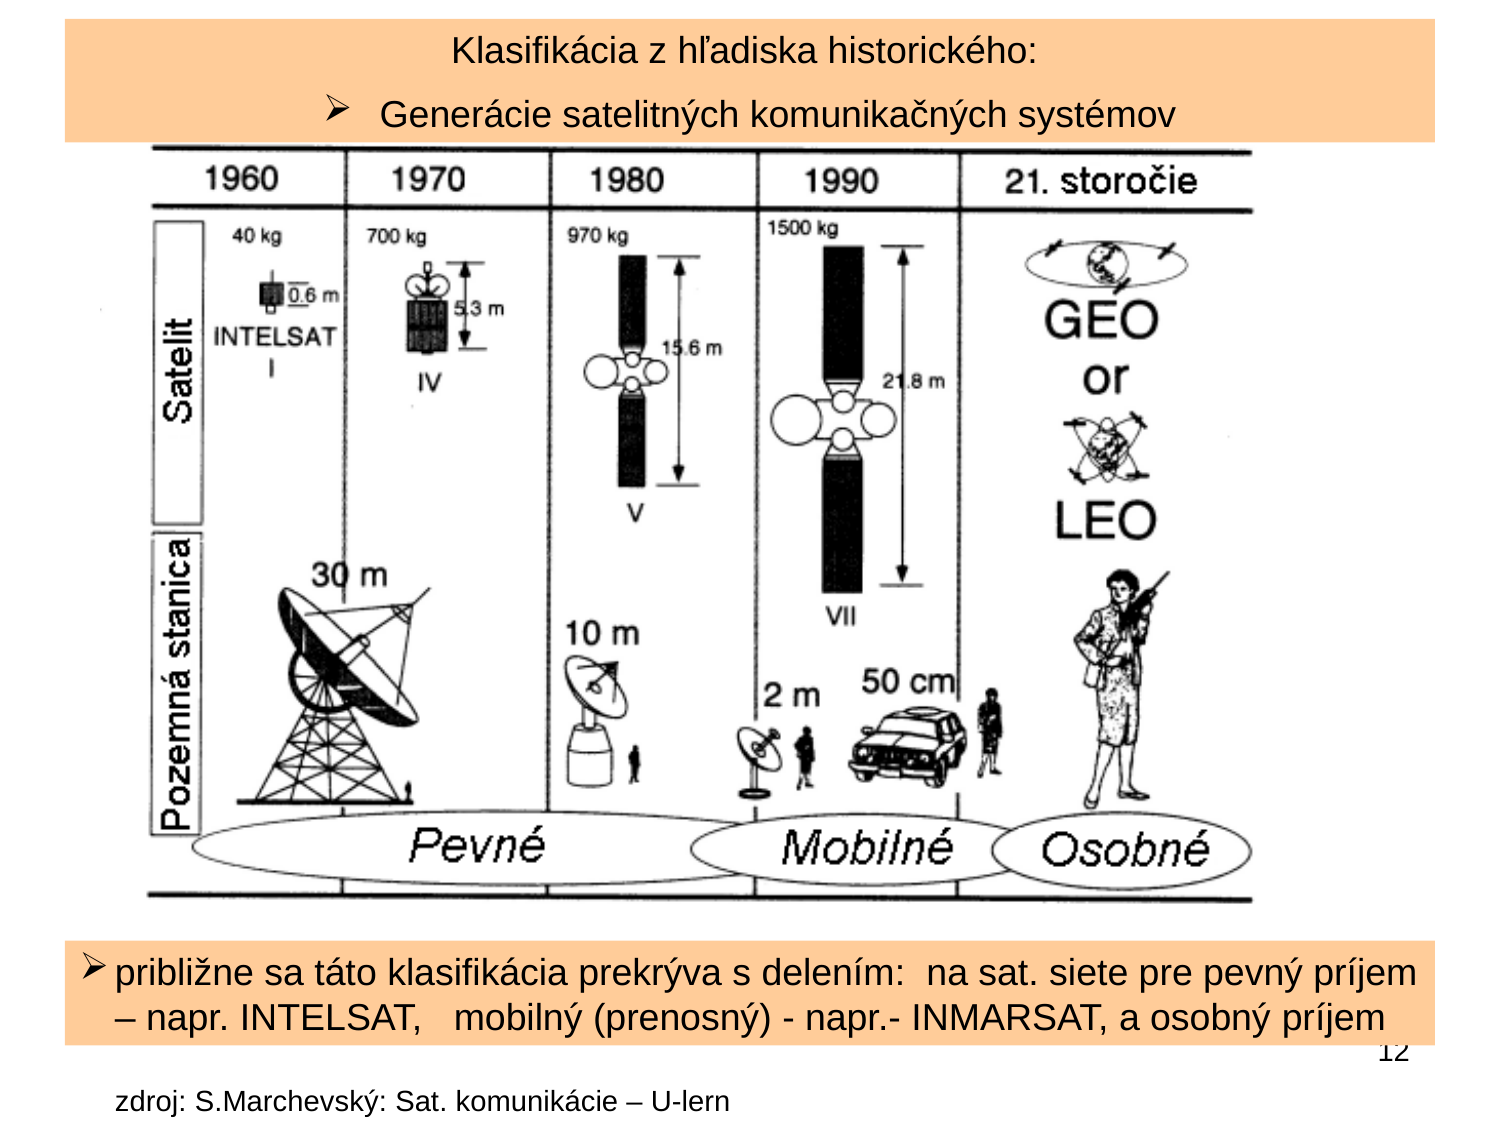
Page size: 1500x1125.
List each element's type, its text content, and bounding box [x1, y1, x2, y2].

text_box zdroj: S.Marchevský: Sat. komunikácie – U-lern [100, 1074, 1258, 1125]
text_box približne sa táto klasifikácia prekrýva s delením: na sat. siete pre pevný príjem – napr. INTELSAT, mobilný (prenosný) - napr.- INMARSAT, a osobný príjem [64, 940, 1435, 1046]
slide_number 12 [1074, 1046, 1425, 1103]
picture [99, 110, 1306, 949]
text_box Klasifikácia z hľadiska historického: Generácie satelitných komunikačných systémov [64, 18, 1435, 143]
